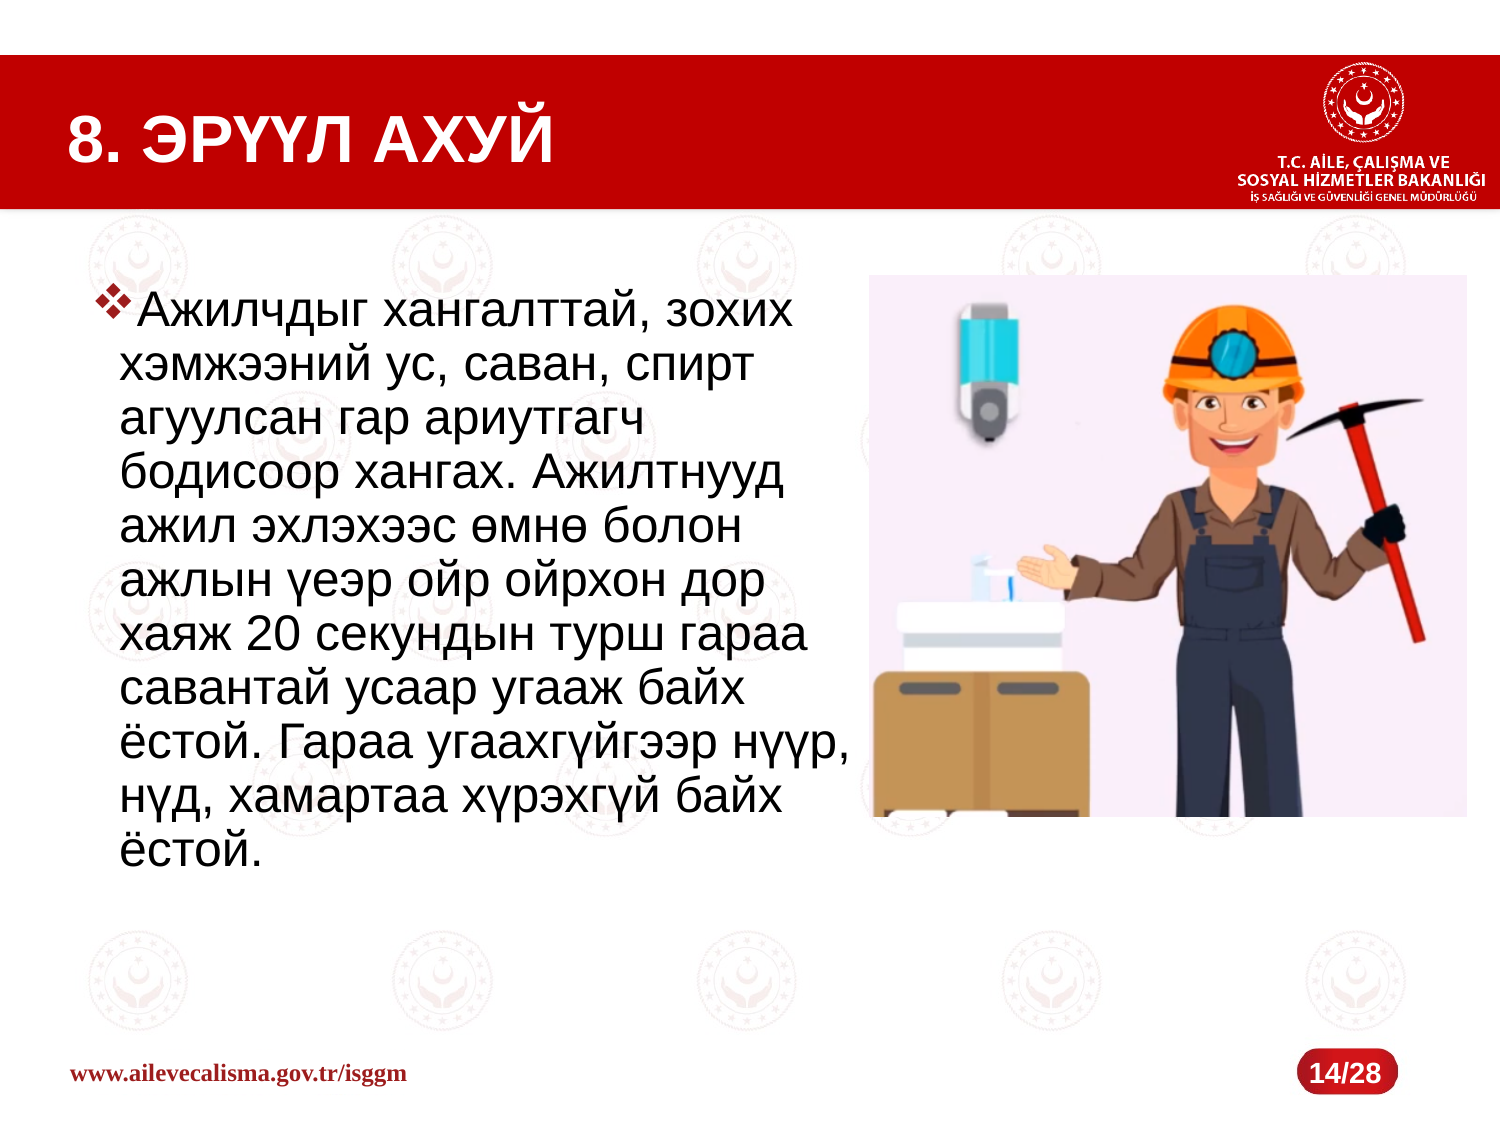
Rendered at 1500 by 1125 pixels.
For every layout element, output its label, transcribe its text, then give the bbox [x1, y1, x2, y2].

picture [1237, 62, 1485, 203]
picture [0, 210, 1500, 1125]
slide_number 14/28 [1059, 1042, 1397, 1103]
list Ажилчдыг хангалттай, зохих хэмжээний ус, саван, спирт агуулсан гар ариутгагч бодисоор хангах. Ажилтнууд ажил эхлэхээс өмнө болон ажлын үеэр ойр ойрхон дор хаяж 20 секундын турш гараа савантай усаар угааж байх ёстой. Гараа угаахгүйгээр нүүр, нүд, хамартаа хүрэхгүй байх ёстой. [76, 275, 870, 990]
title 8. ЭРҮҮЛ АХУЙ [52, 39, 1185, 243]
picture [0, 0, 1500, 55]
